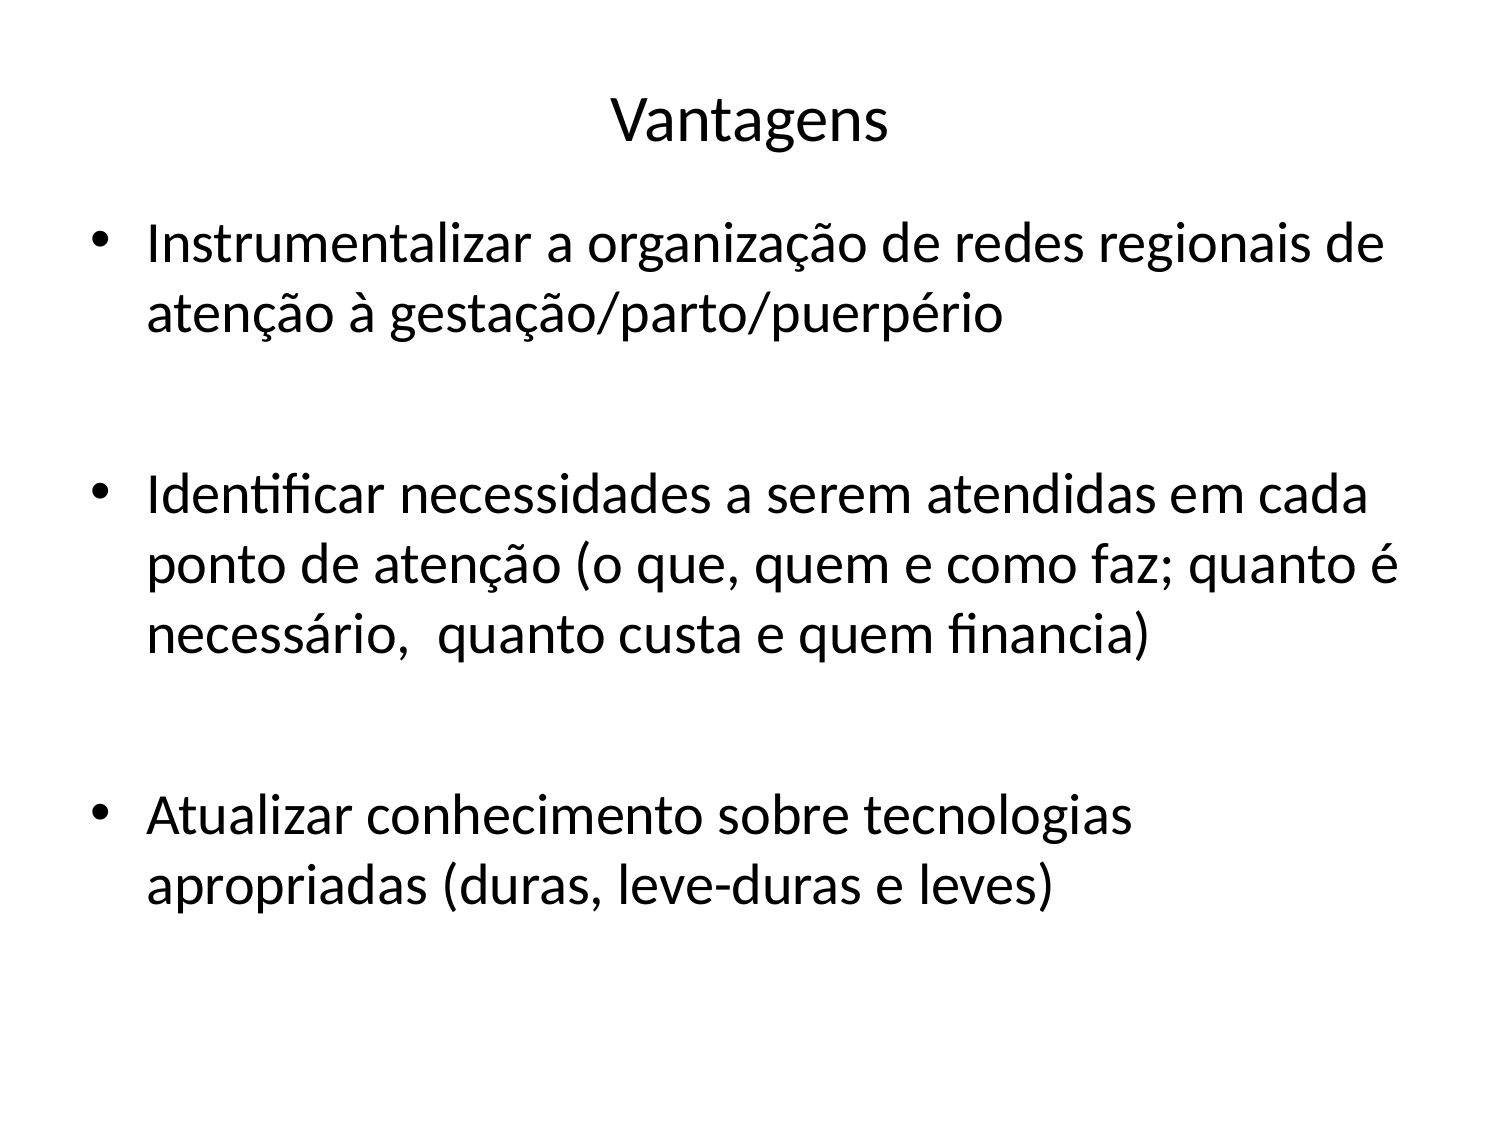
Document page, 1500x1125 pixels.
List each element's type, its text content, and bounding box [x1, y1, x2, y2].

list Instrumentalizar a organização de redes regionais de atenção à gestação/parto/puerpério Identificar necessidades a serem atendidas em cada ponto de atenção (o que, quem e como faz; quanto é necessário, quanto custa e quem financia) Atualizar conhecimento sobre tecnologias apropriadas (duras, leve-duras e leves) [75, 196, 1425, 1005]
title Vantagens [75, 45, 1425, 185]
